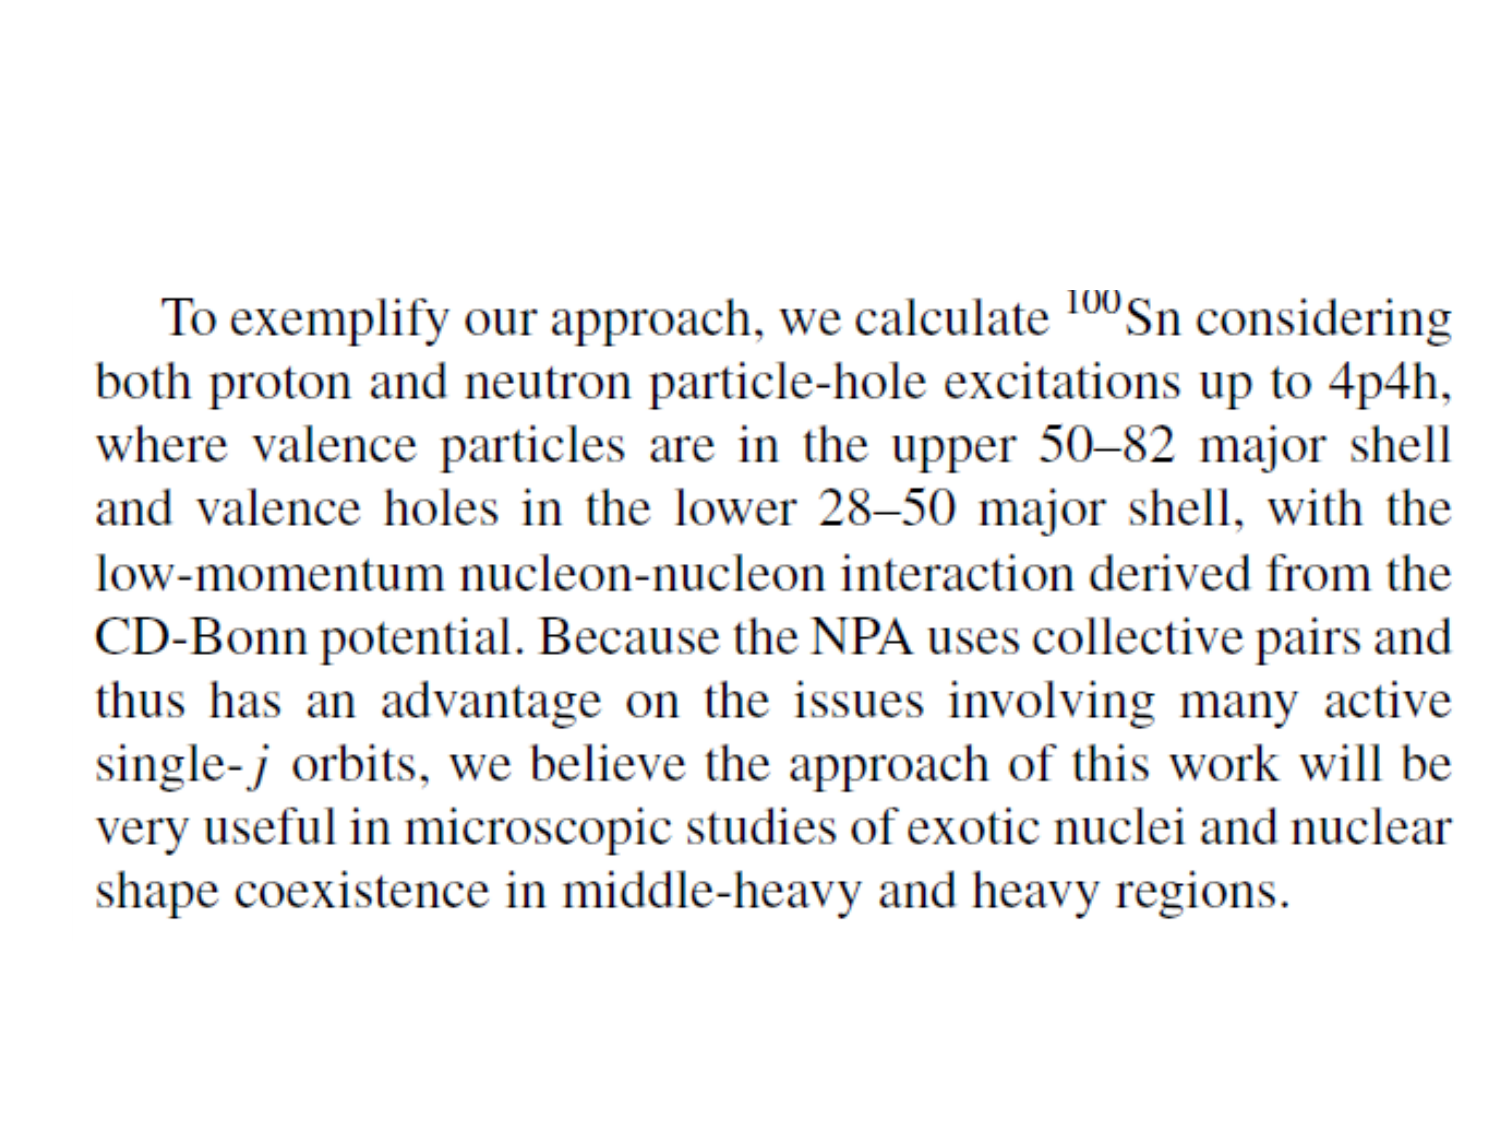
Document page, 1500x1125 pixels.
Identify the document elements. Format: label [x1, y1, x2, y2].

picture [71, 290, 1500, 941]
